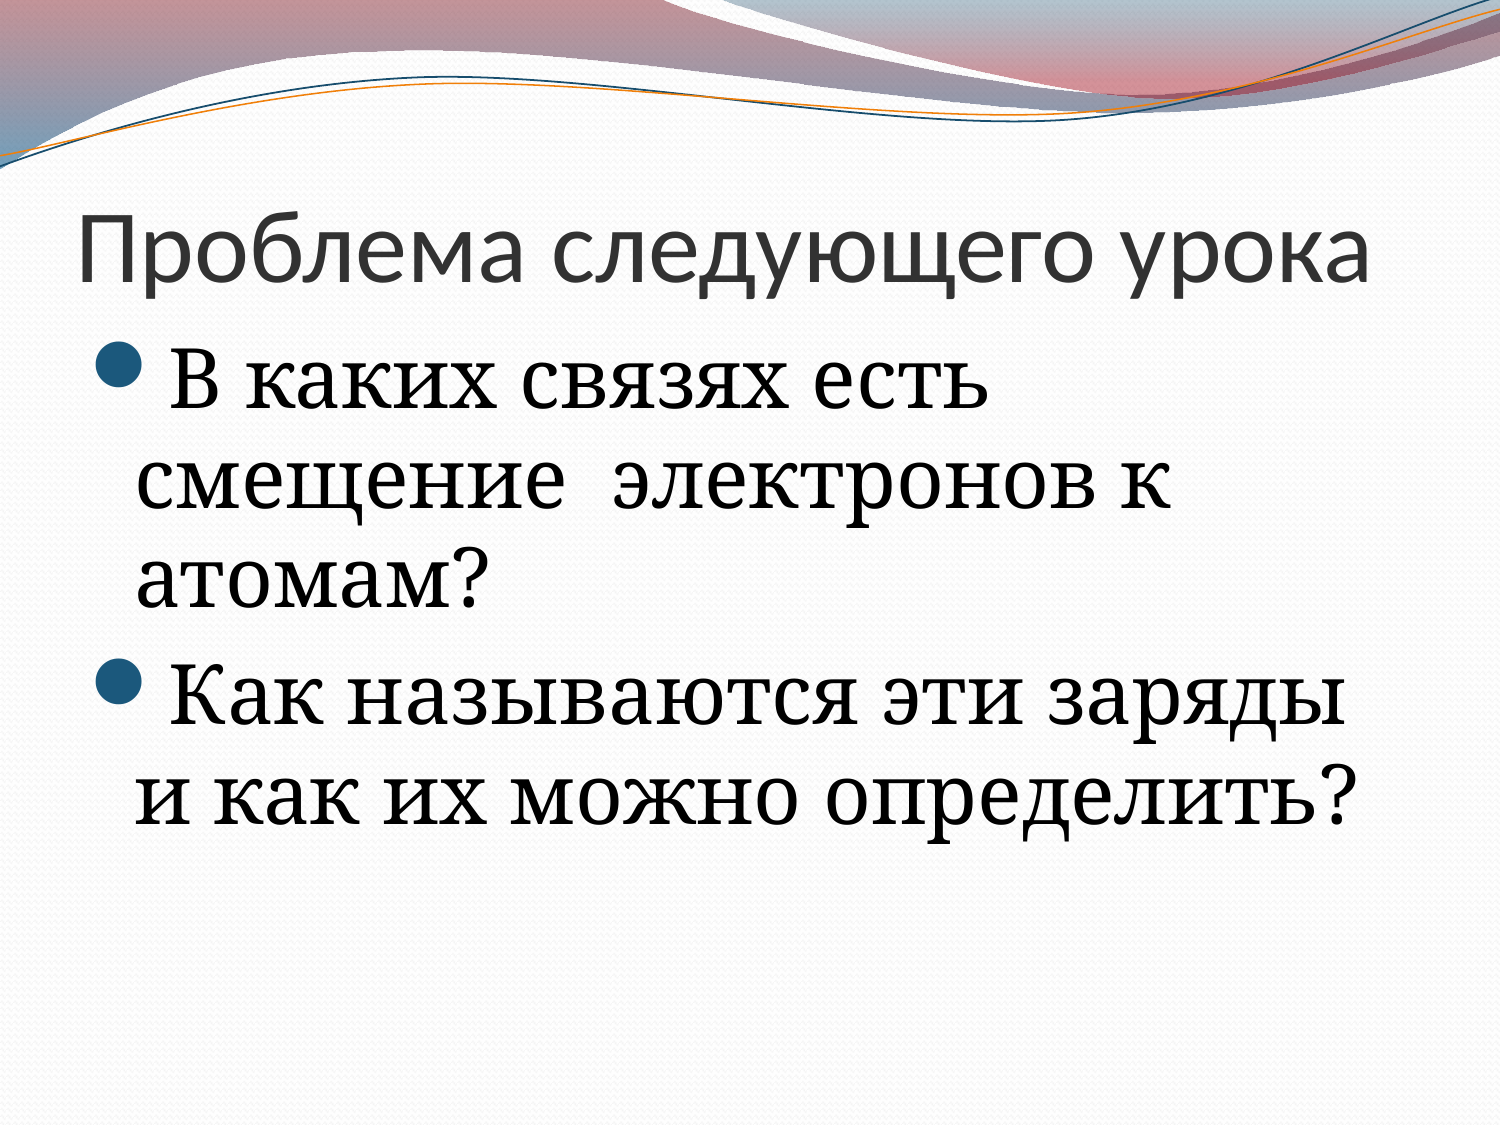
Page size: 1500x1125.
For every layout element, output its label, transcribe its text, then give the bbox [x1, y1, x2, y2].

list В каких связях есть смещение электронов к атомам? Как называются эти заряды и как их можно определить? [75, 317, 1425, 1038]
title Проблема следующего урока [75, 115, 1425, 303]
